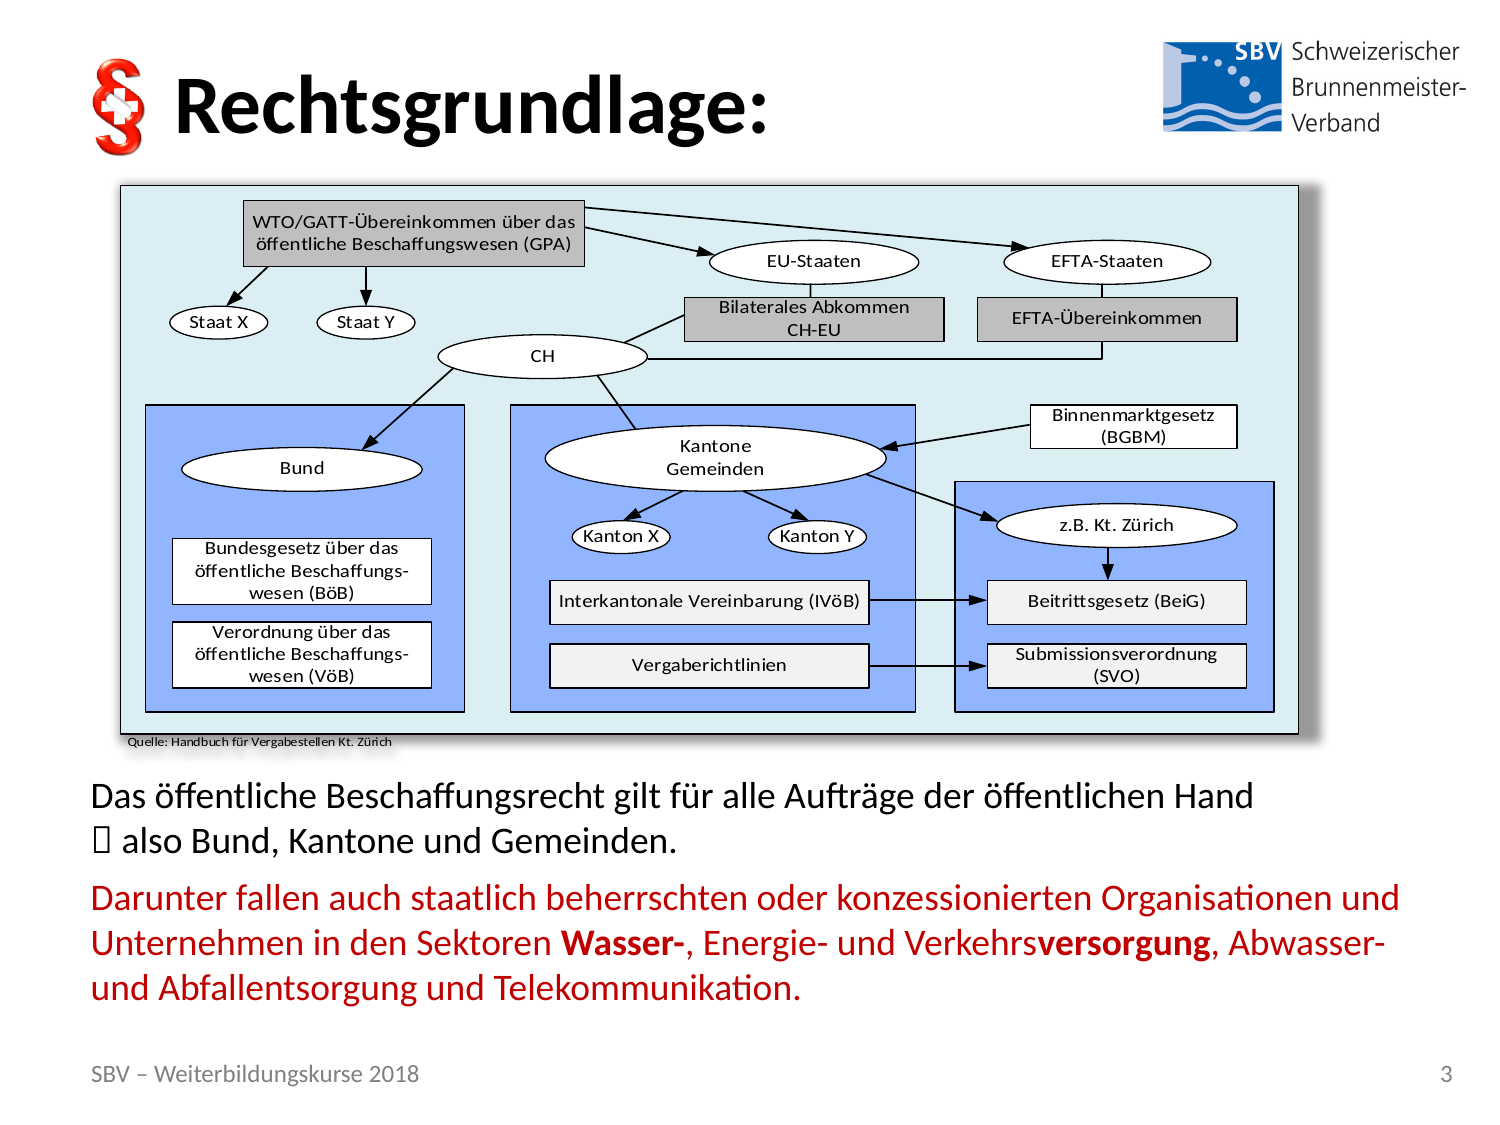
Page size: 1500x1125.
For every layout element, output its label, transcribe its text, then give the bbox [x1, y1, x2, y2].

picture [117, 182, 1300, 756]
text_box Das öffentliche Beschaffungsrecht gilt für alle Aufträge der öffentlichen Hand  also Bund, Kantone und Gemeinden. Darunter fallen auch staatlich beherrschten oder konzessionierten Organisationen und Unternehmen in den Sektoren Wasser-, Energie- und Verkehrsversorgung, Abwasser- und Abfallentsorgung und Telekommunikation. [75, 763, 1436, 1016]
slide_number SBV – Weiterbildungskurse 2018 3 [76, 1042, 1471, 1103]
picture [1163, 35, 1471, 138]
text_box Rechtsgrundlage: [159, 42, 1199, 158]
picture [88, 54, 148, 160]
